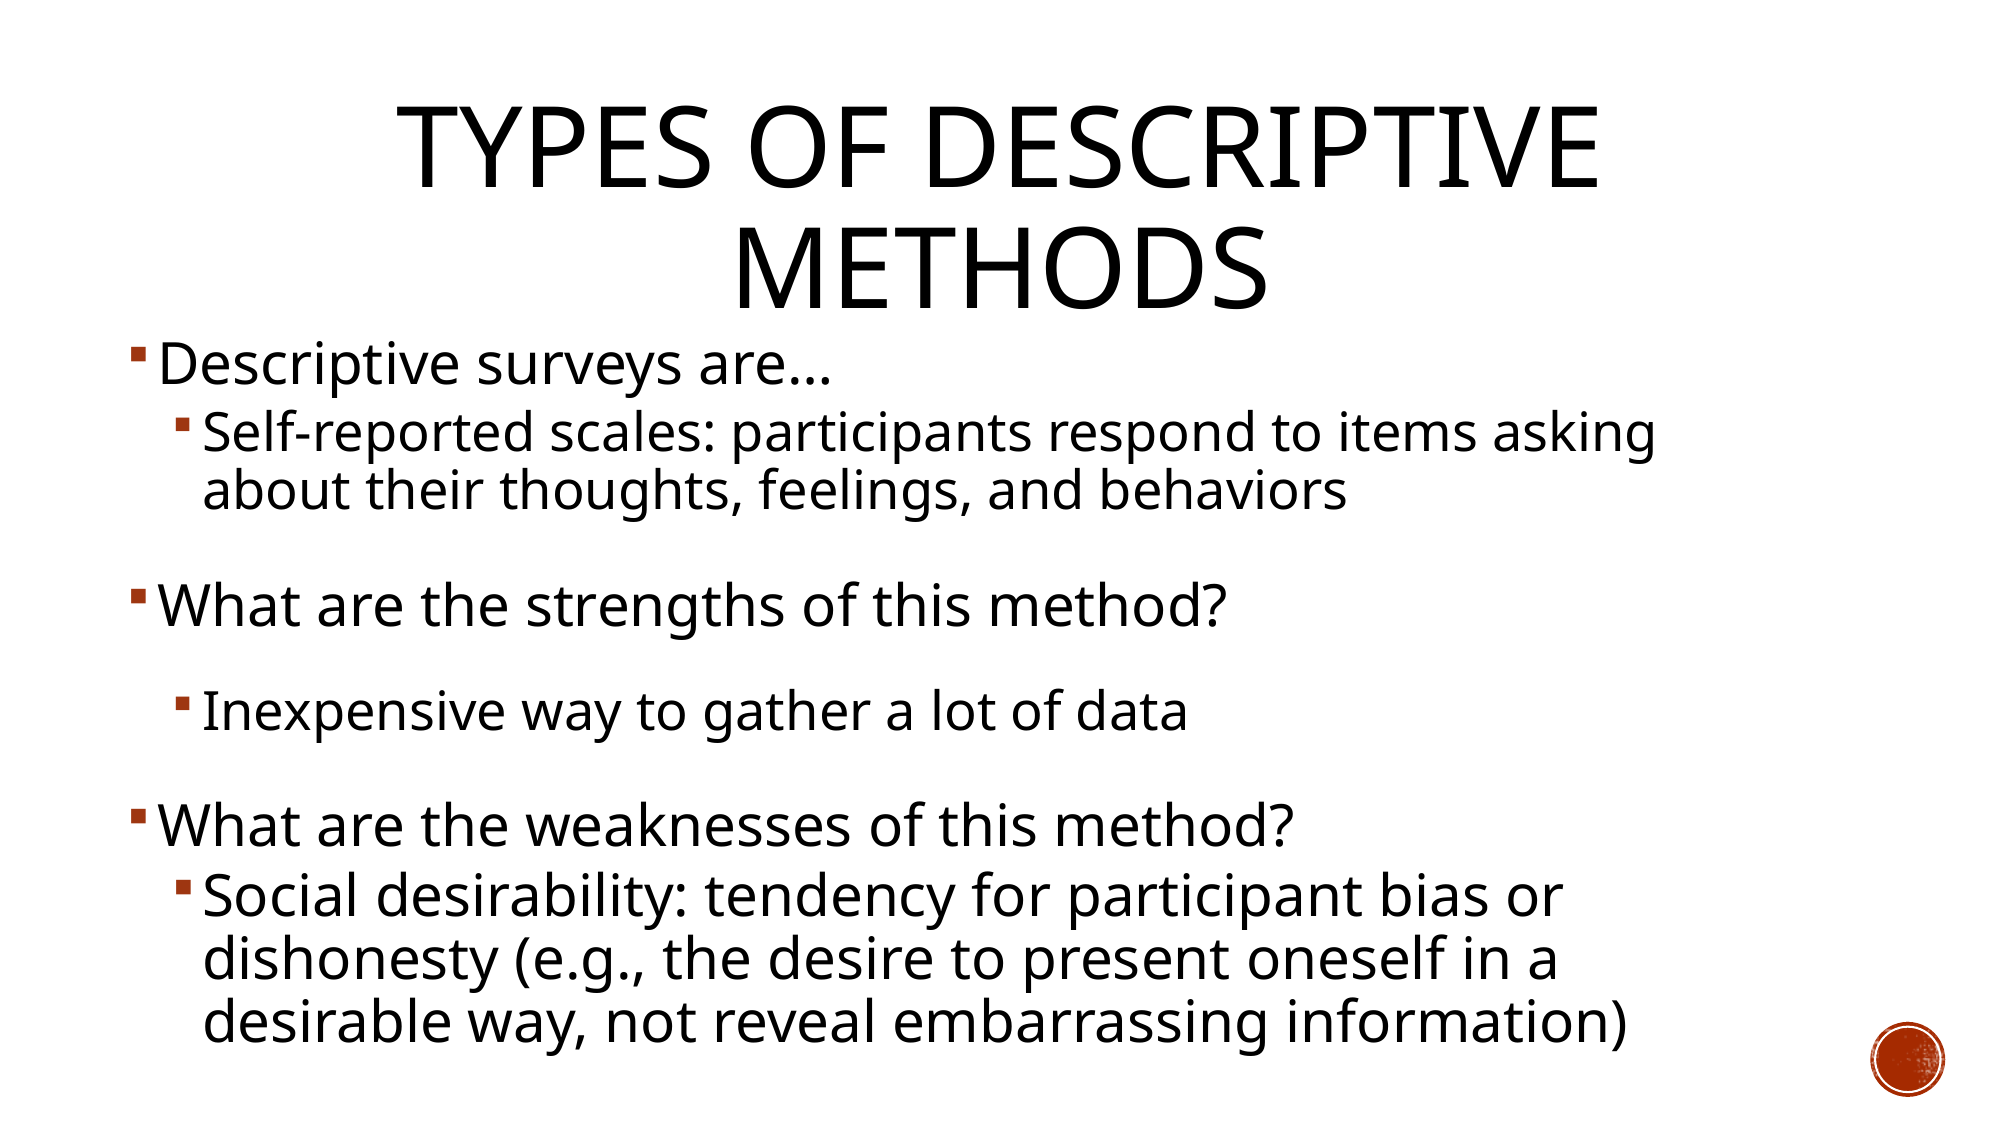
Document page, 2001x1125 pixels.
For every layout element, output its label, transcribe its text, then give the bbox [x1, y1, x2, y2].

list Descriptive surveys are… Self-reported scales: participants respond to items asking about their thoughts, feelings, and behaviors What are the strengths of this method? Inexpensive way to gather a lot of data What are the weaknesses of this method? Social desirability: tendency for participant bias or dishonesty (e.g., the desire to present oneself in a desirable way, not reveal embarrassing information) [112, 276, 1826, 1066]
title Types of Descriptive methods [175, 79, 1826, 276]
